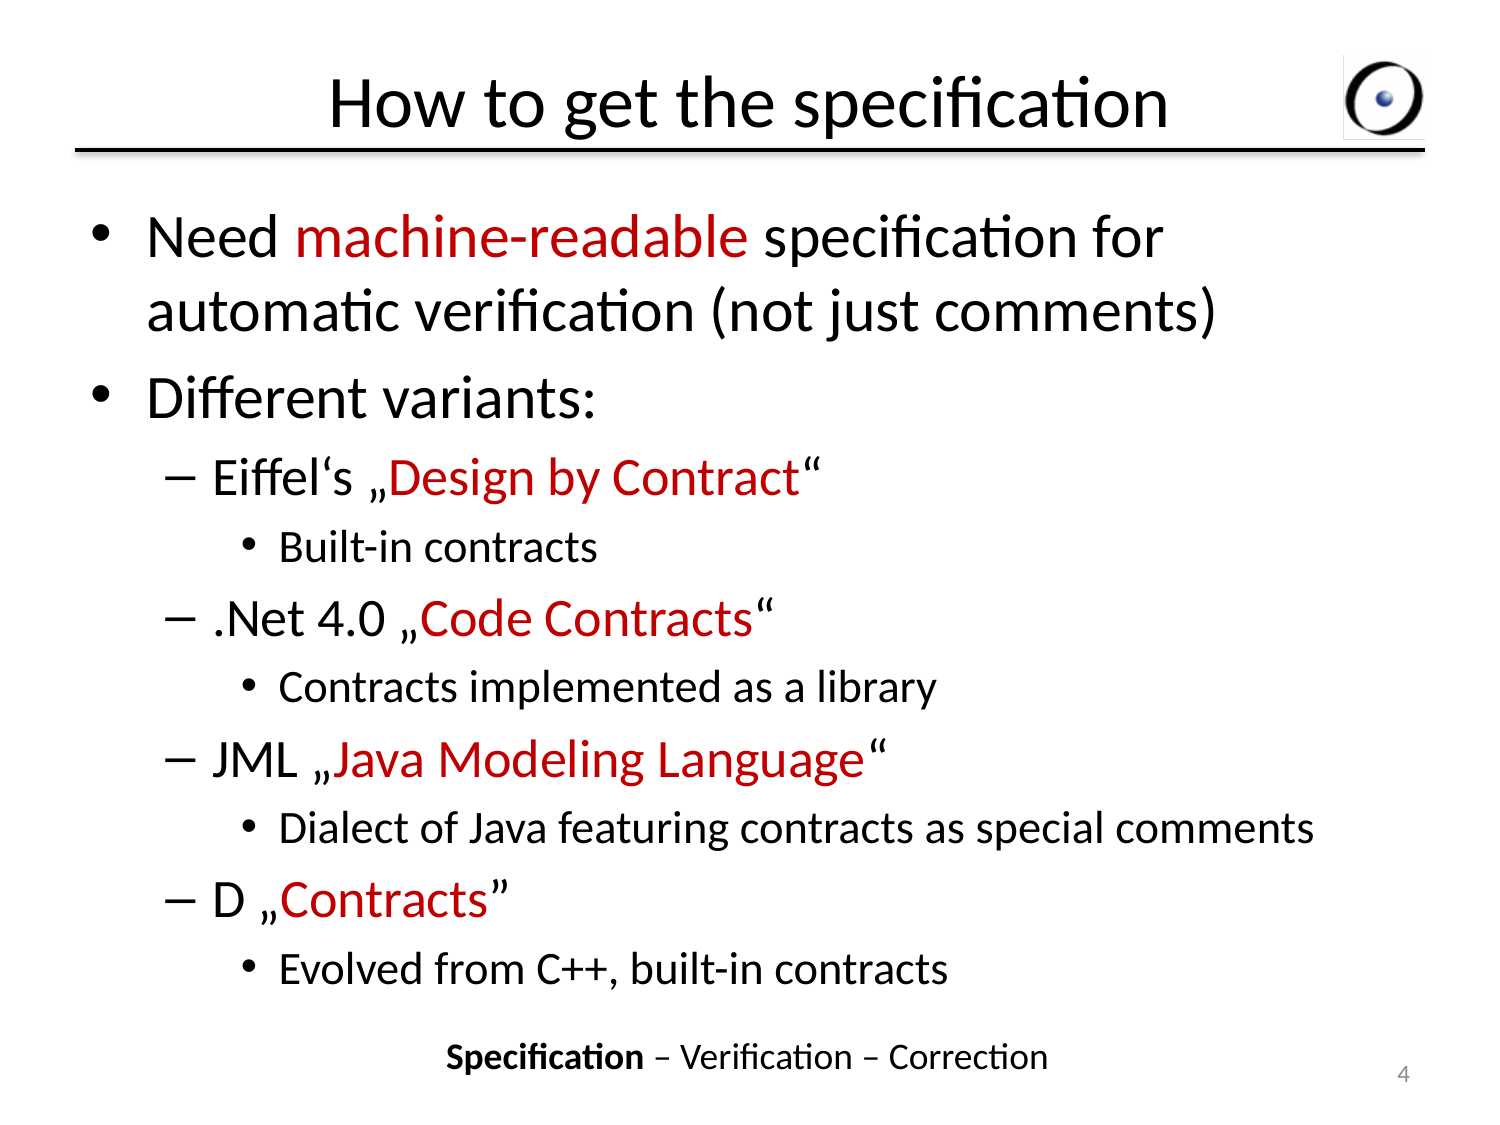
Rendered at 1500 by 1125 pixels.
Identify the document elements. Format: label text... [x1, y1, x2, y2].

title How to get the specification [75, 45, 1425, 150]
list Need machine-readable specification for automatic verification (not just comments) Different variants: Eiffel‘s „Design by Contract“ Built-in contracts .Net 4.0 „Code Contracts“ Contracts implemented as a library JML „Java Modeling Language“ Dialect of Java featuring contracts as special comments D „Contracts” Evolved from C++, built-in contracts [75, 187, 1425, 1005]
slide_number 4 [1074, 1042, 1425, 1103]
text_box Specification – Verification – Correction [431, 1024, 1069, 1085]
